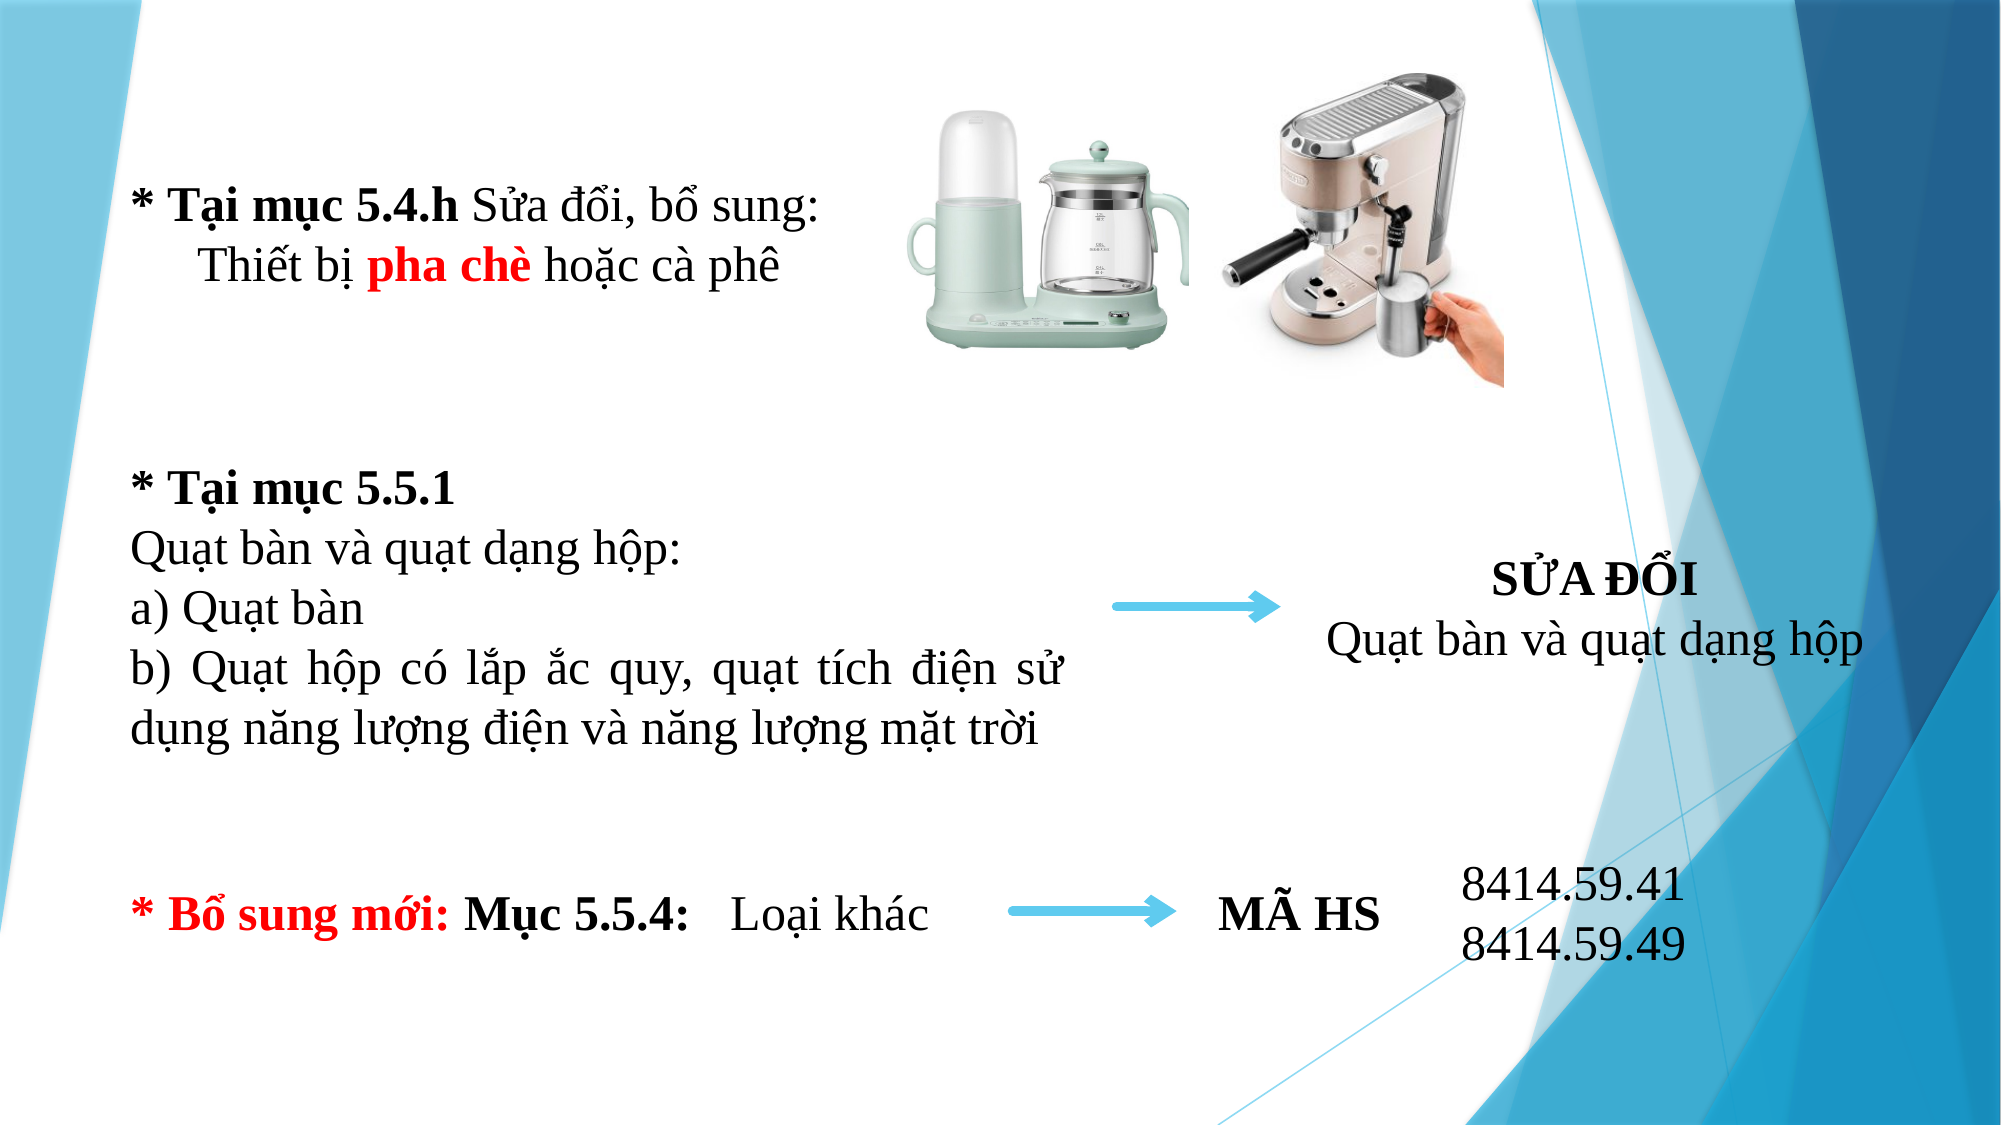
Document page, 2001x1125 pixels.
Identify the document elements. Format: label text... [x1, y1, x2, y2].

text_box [115, 61, 1505, 400]
text_box 8414.59.41 8414.59.49 [1446, 842, 1709, 978]
text_box MÃ HS [1203, 873, 1397, 948]
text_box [115, 447, 1892, 767]
text_box * Bổ sung mới: Mục 5.5.4: Loại khác [116, 873, 1020, 948]
